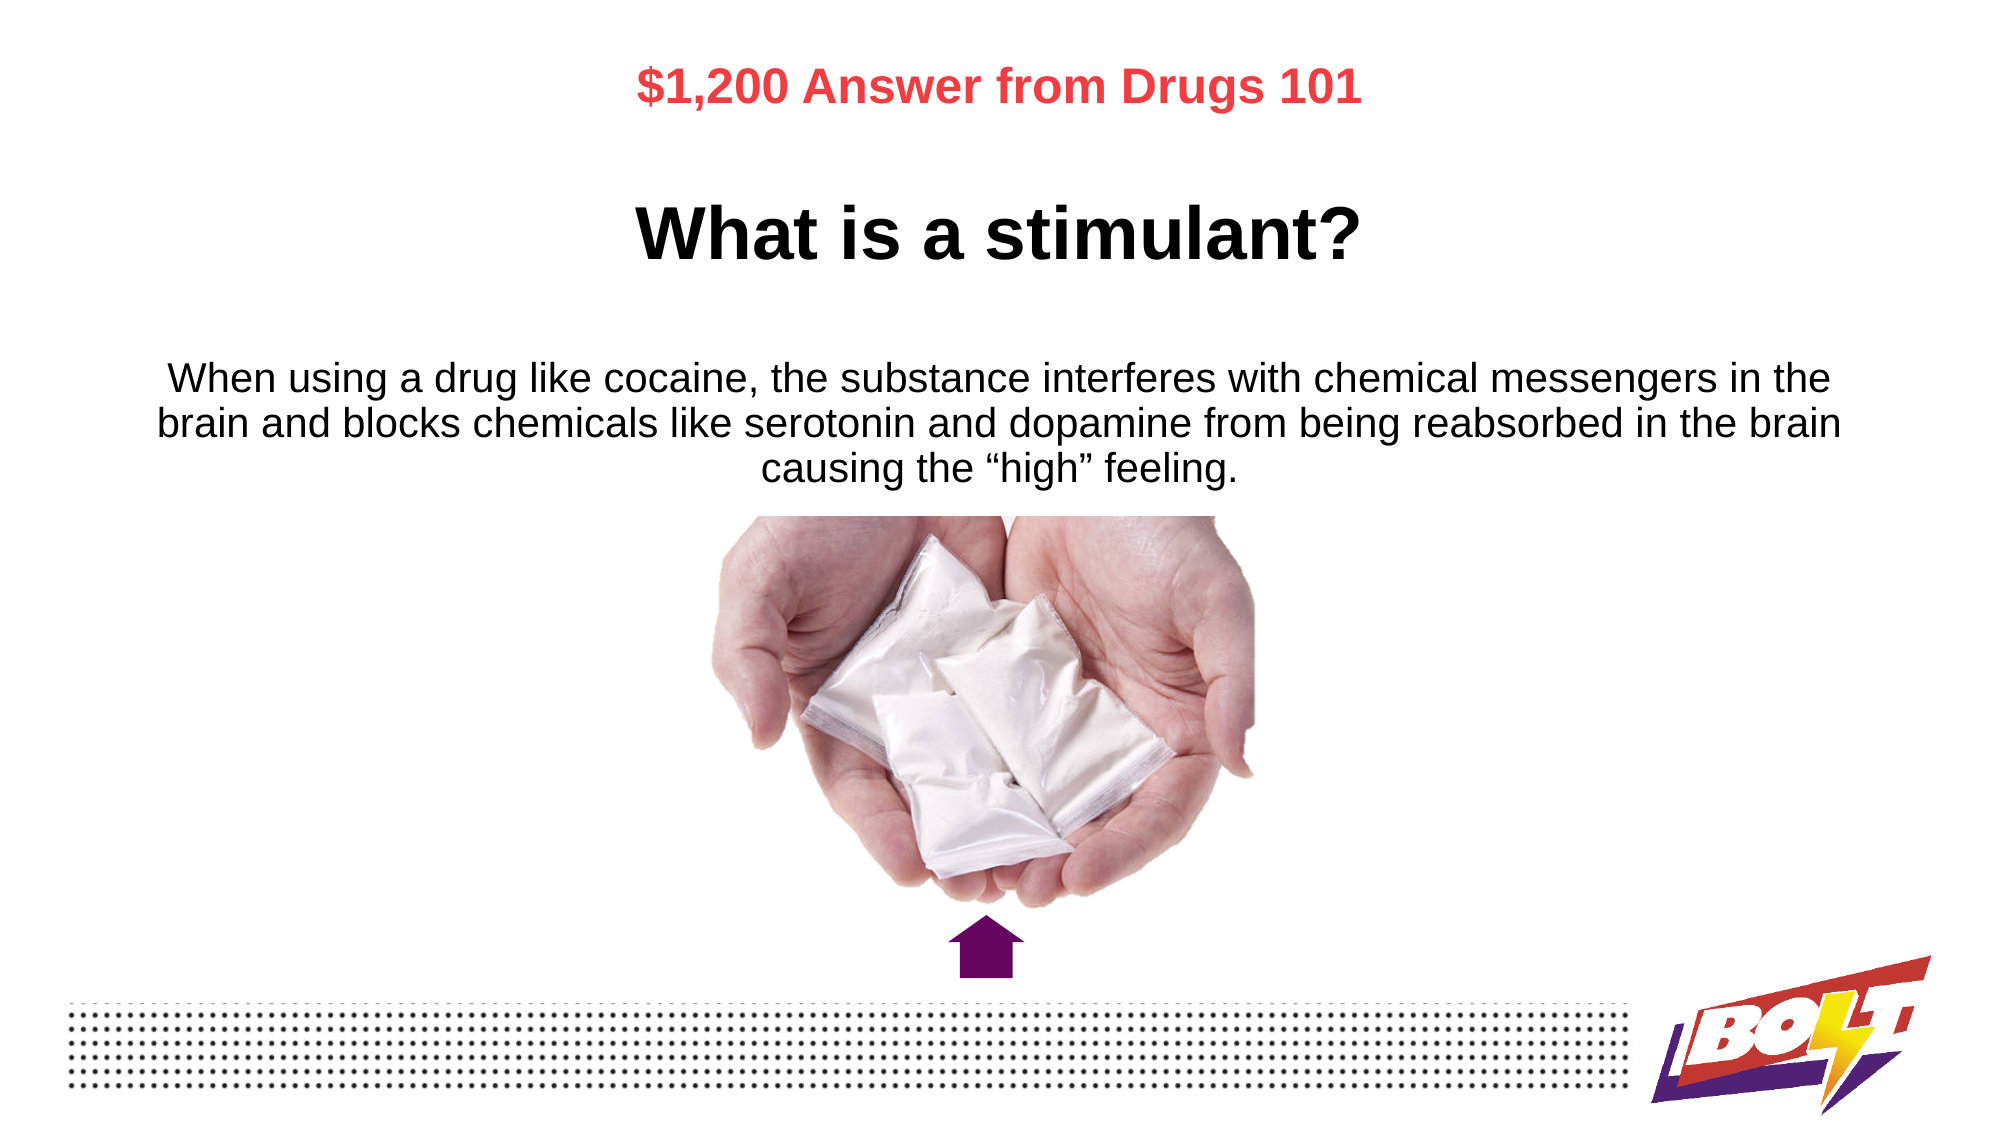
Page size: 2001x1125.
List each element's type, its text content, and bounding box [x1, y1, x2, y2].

picture [677, 516, 1322, 944]
list $1,200 Answer from Drugs 101 [137, 52, 1863, 136]
title What is a stimulant? When using a drug like cocaine, the substance interferes with chemical messengers in the brain and blocks chemicals like serotonin and dopamine from being reabsorbed in the brain causing the “high” feeling. [137, 136, 1863, 916]
picture [66, 955, 1931, 1116]
